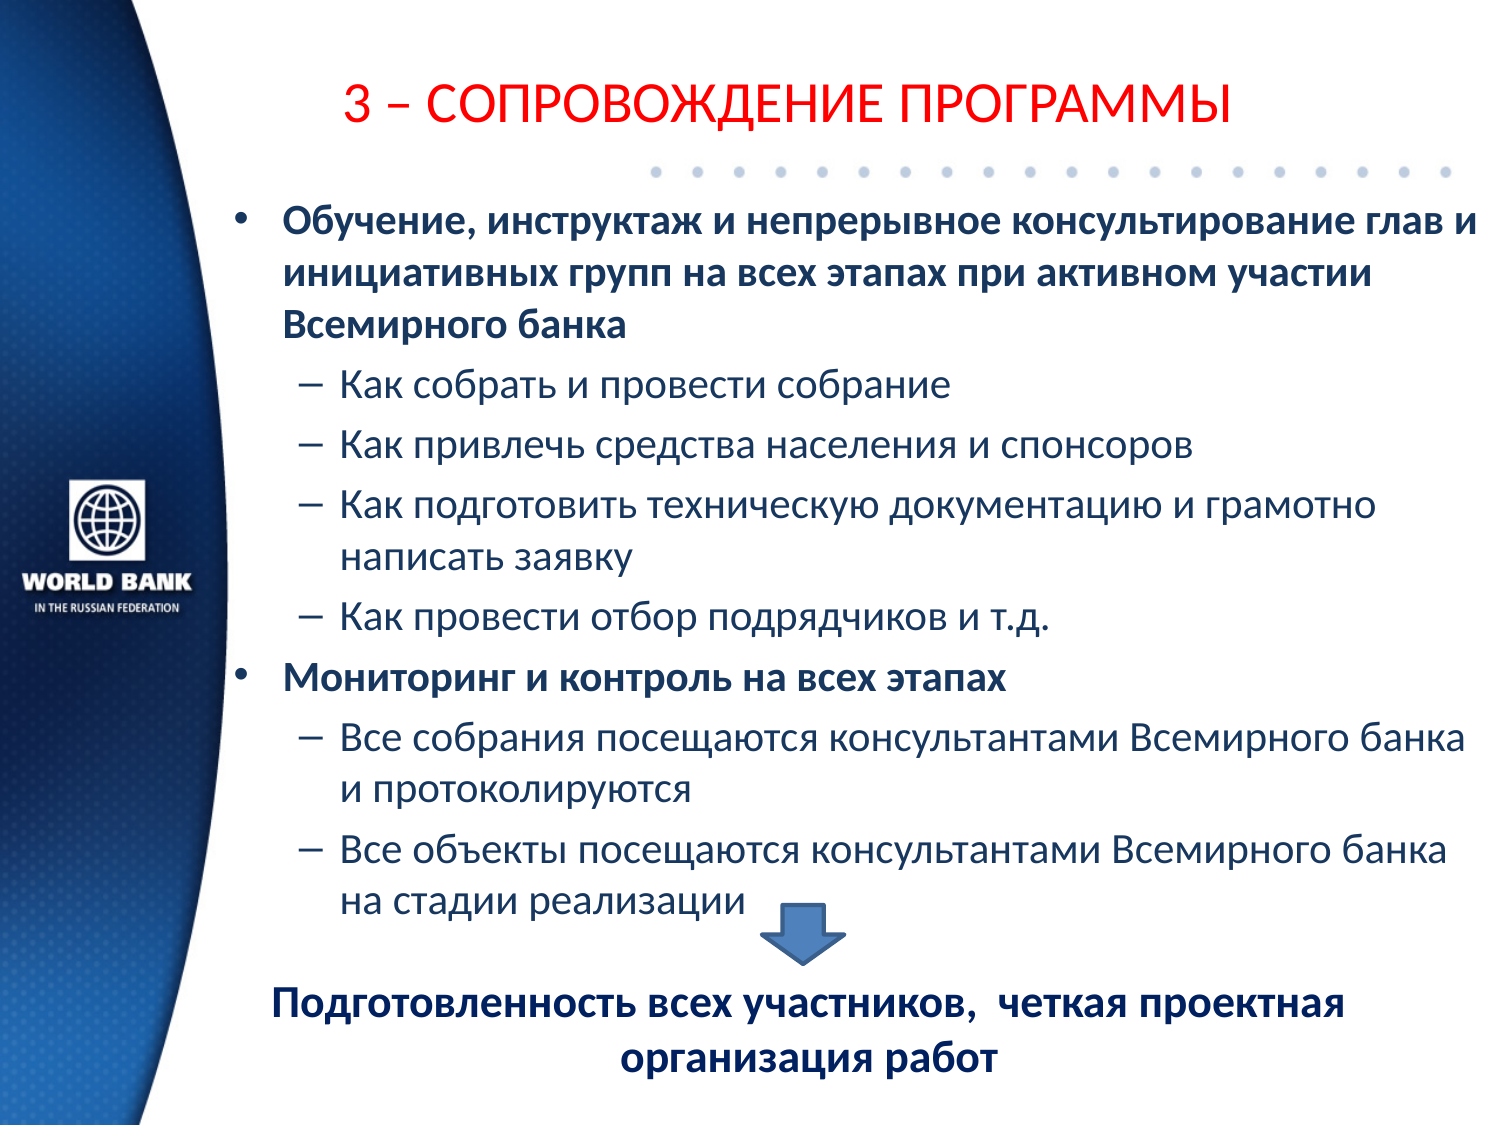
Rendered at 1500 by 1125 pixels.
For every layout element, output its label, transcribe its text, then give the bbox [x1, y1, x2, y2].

text_box [759, 902, 847, 964]
picture [0, 0, 1500, 1125]
list Обучение, инструктаж и непрерывное консультирование глав и инициативных групп на всех этапах при активном участии Всемирного банка Как собрать и провести собрание Как привлечь средства населения и спонсоров Как подготовить техническую документацию и грамотно написать заявку Как провести отбор подрядчиков и т.д. Мониторинг и контроль на всех этапах Все собрания посещаются консультантами Всемирного банка и протоколируются Все объекты посещаются консультантами Всемирного банка на стадии реализации [218, 184, 1500, 935]
text_box Подготовленность всех участников, четкая проектная организация работ [206, 964, 1412, 1089]
title 3 – СОПРОВОЖДЕНИЕ ПРОГРАММЫ [112, 24, 1463, 173]
